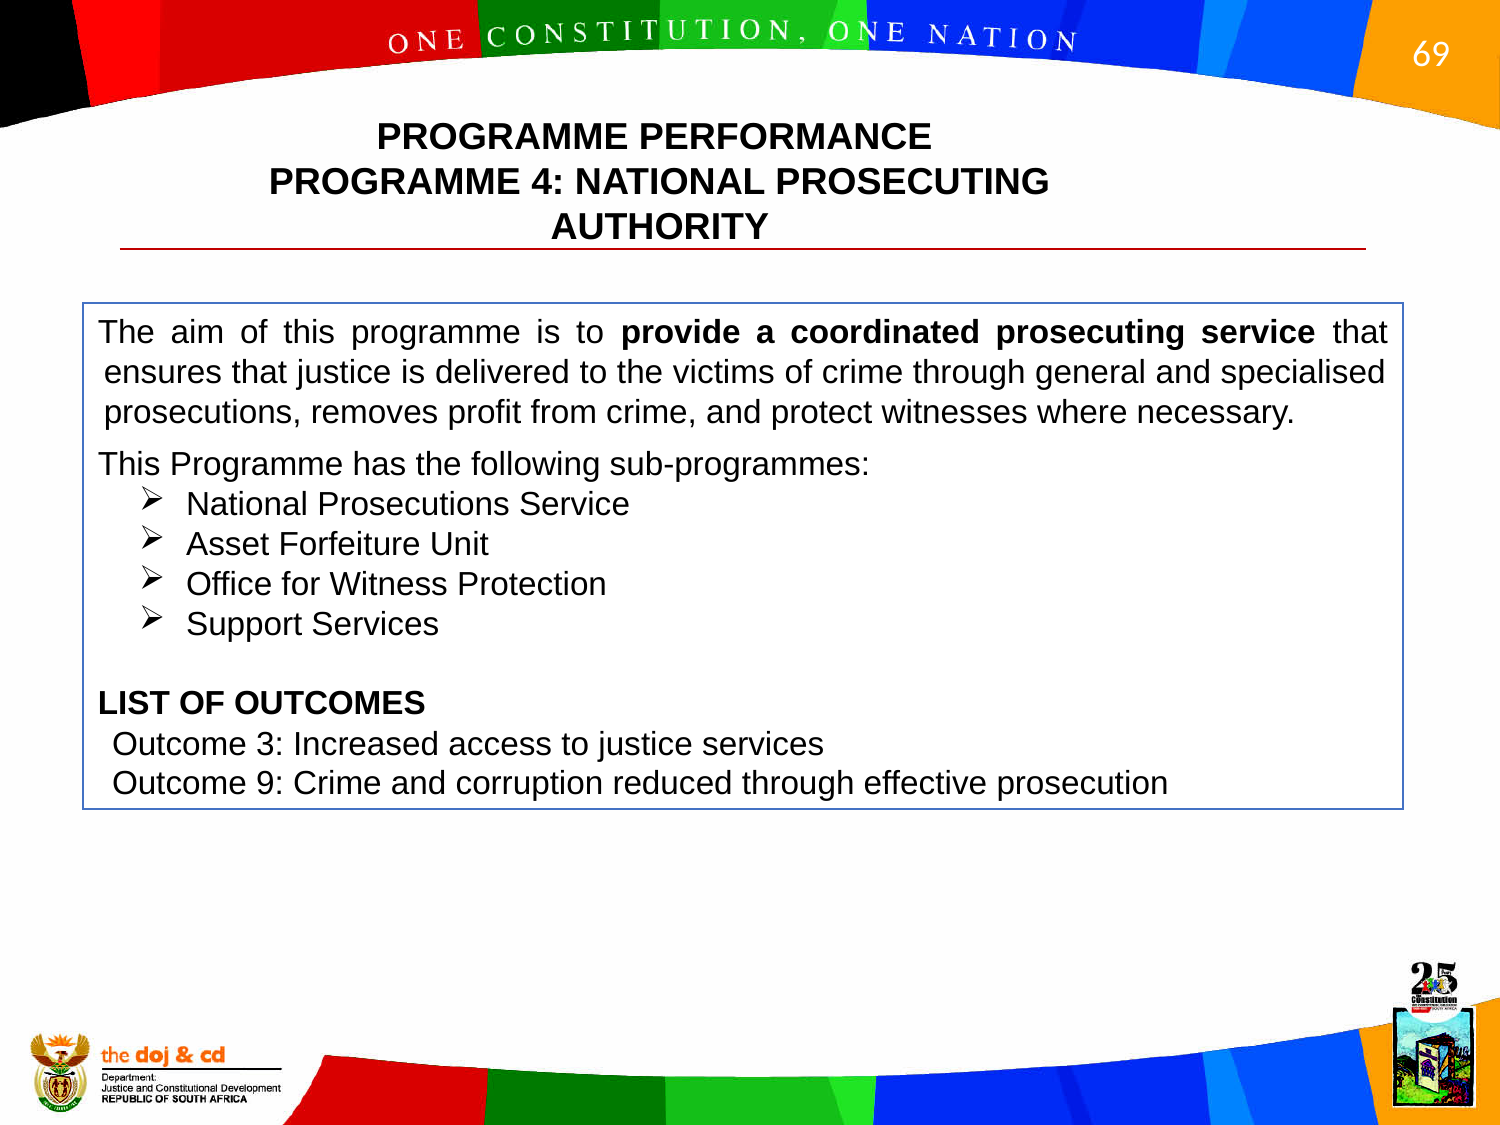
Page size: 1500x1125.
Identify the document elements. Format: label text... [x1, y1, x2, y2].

text_box PROGRAMME PERFORMANCE PROGRAMME 4: NATIONAL PROSECUTING AUTHORITY [199, 104, 1120, 249]
text_box PROGRAMME PERFORMANCE PROGRAMME 4: NATIONAL PROSECUTING AUTHORITY [199, 250, 1120, 255]
picture [0, 0, 1500, 1125]
text_box The aim of this programme is to provide a coordinated prosecuting service that ensures that justice is delivered to the victims of crime through general and specialised prosecutions, removes profit from crime, and protect witnesses where necessary. This Programme has the following sub-programmes: National Prosecutions Service Asset Forfeiture Unit Office for Witness Protection Support Services LIST OF OUTCOMES Outcome 3: Increased access to justice services Outcome 9: Crime and corruption reduced through effective prosecution [82, 302, 1404, 810]
